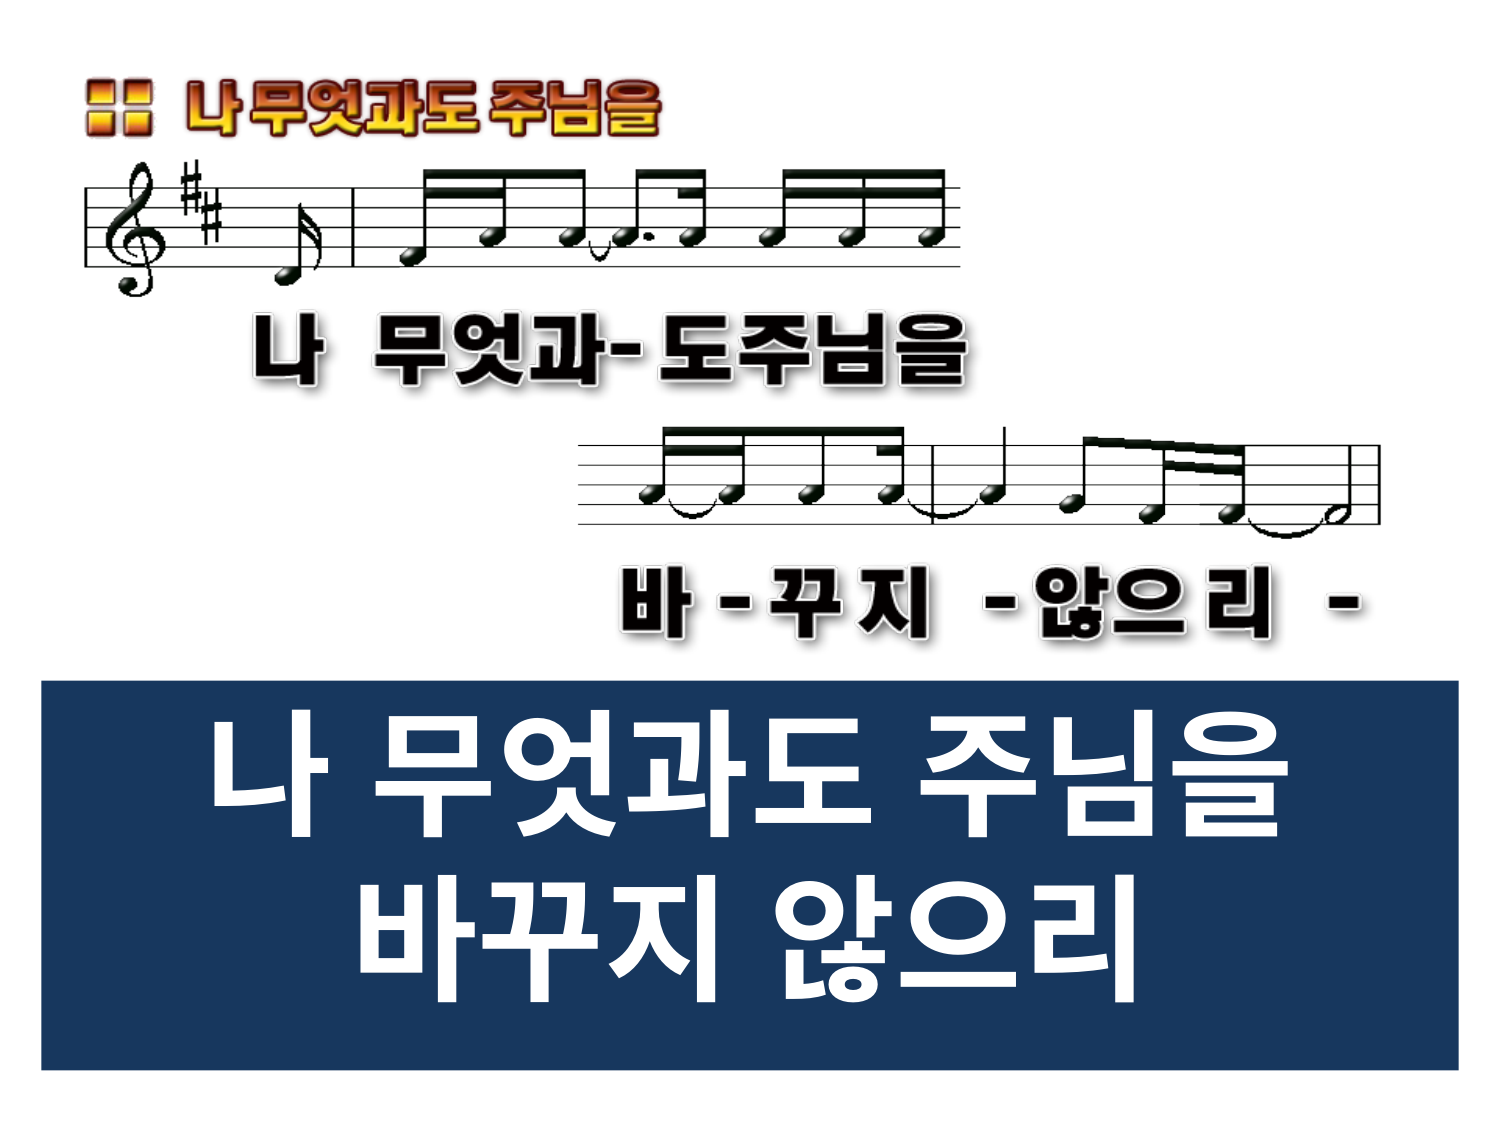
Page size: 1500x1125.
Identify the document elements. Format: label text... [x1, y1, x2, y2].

picture [0, 0, 1500, 1012]
text_box 나 무엇과도 주님을 바꾸지 않으리 [41, 1020, 1459, 1071]
